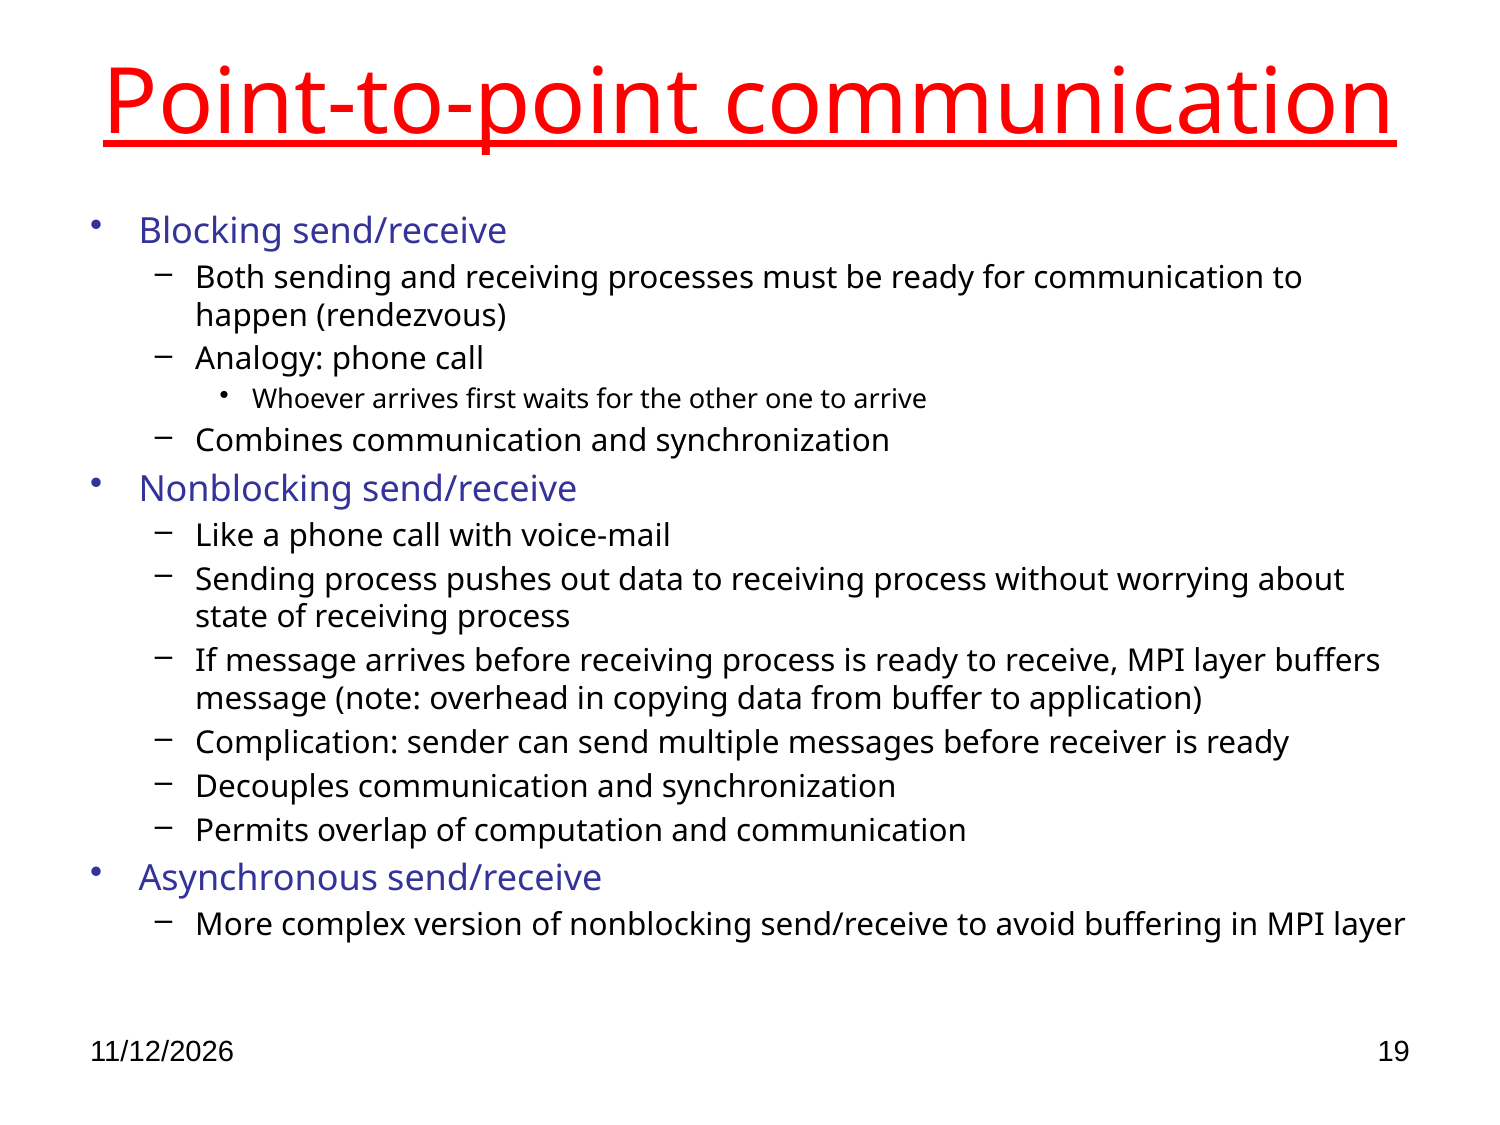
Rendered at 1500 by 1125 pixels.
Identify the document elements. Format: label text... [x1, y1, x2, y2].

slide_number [74, 1024, 426, 1103]
slide_number 19 [1074, 1024, 1426, 1103]
list Blocking send/receive Both sending and receiving processes must be ready for communication to happen (rendezvous) Analogy: phone call Whoever arrives first waits for the other one to arrive Combines communication and synchronization Nonblocking send/receive Like a phone call with voice-mail Sending process pushes out data to receiving process without worrying about state of receiving process If message arrives before receiving process is ready to receive, MPI layer buffers message (note: overhead in copying data from buffer to application) Complication: sender can send multiple messages before receiver is ready Decouples communication and synchronization Permits overlap of computation and communication Asynchronous send/receive More complex version of nonblocking send/receive to avoid buffering in MPI layer [75, 200, 1425, 1000]
title Point-to-point communication [75, 2, 1425, 191]
